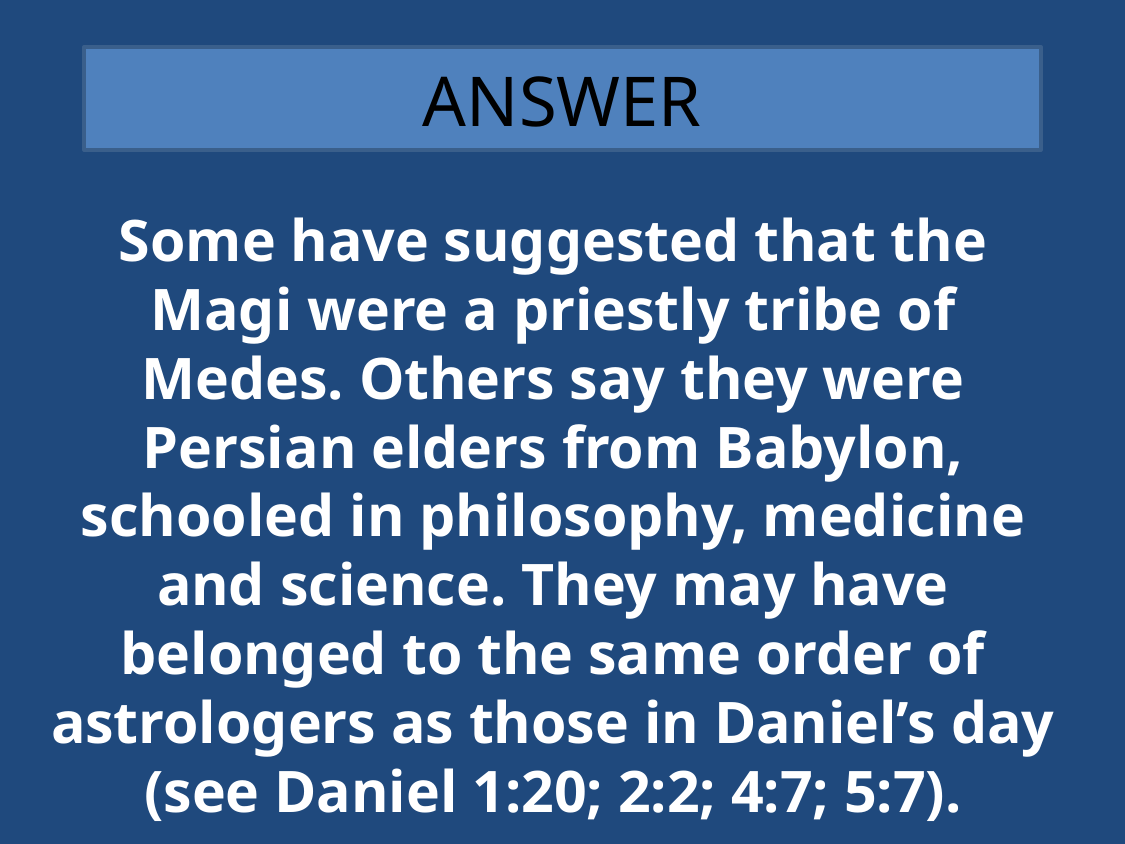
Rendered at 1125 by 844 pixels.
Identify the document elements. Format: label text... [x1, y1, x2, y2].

subtitle Some have suggested that the Magi were a priestly tribe of Medes. Others say they were Persian elders from Babylon, schooled in philosophy, medicine and science. They may have belonged to the same order of astrologers as those in Daniel’s day (see Daniel 1:20; 2:2; 4:7; 5:7). [28, 196, 1079, 835]
title ANSWER [82, 45, 1043, 152]
